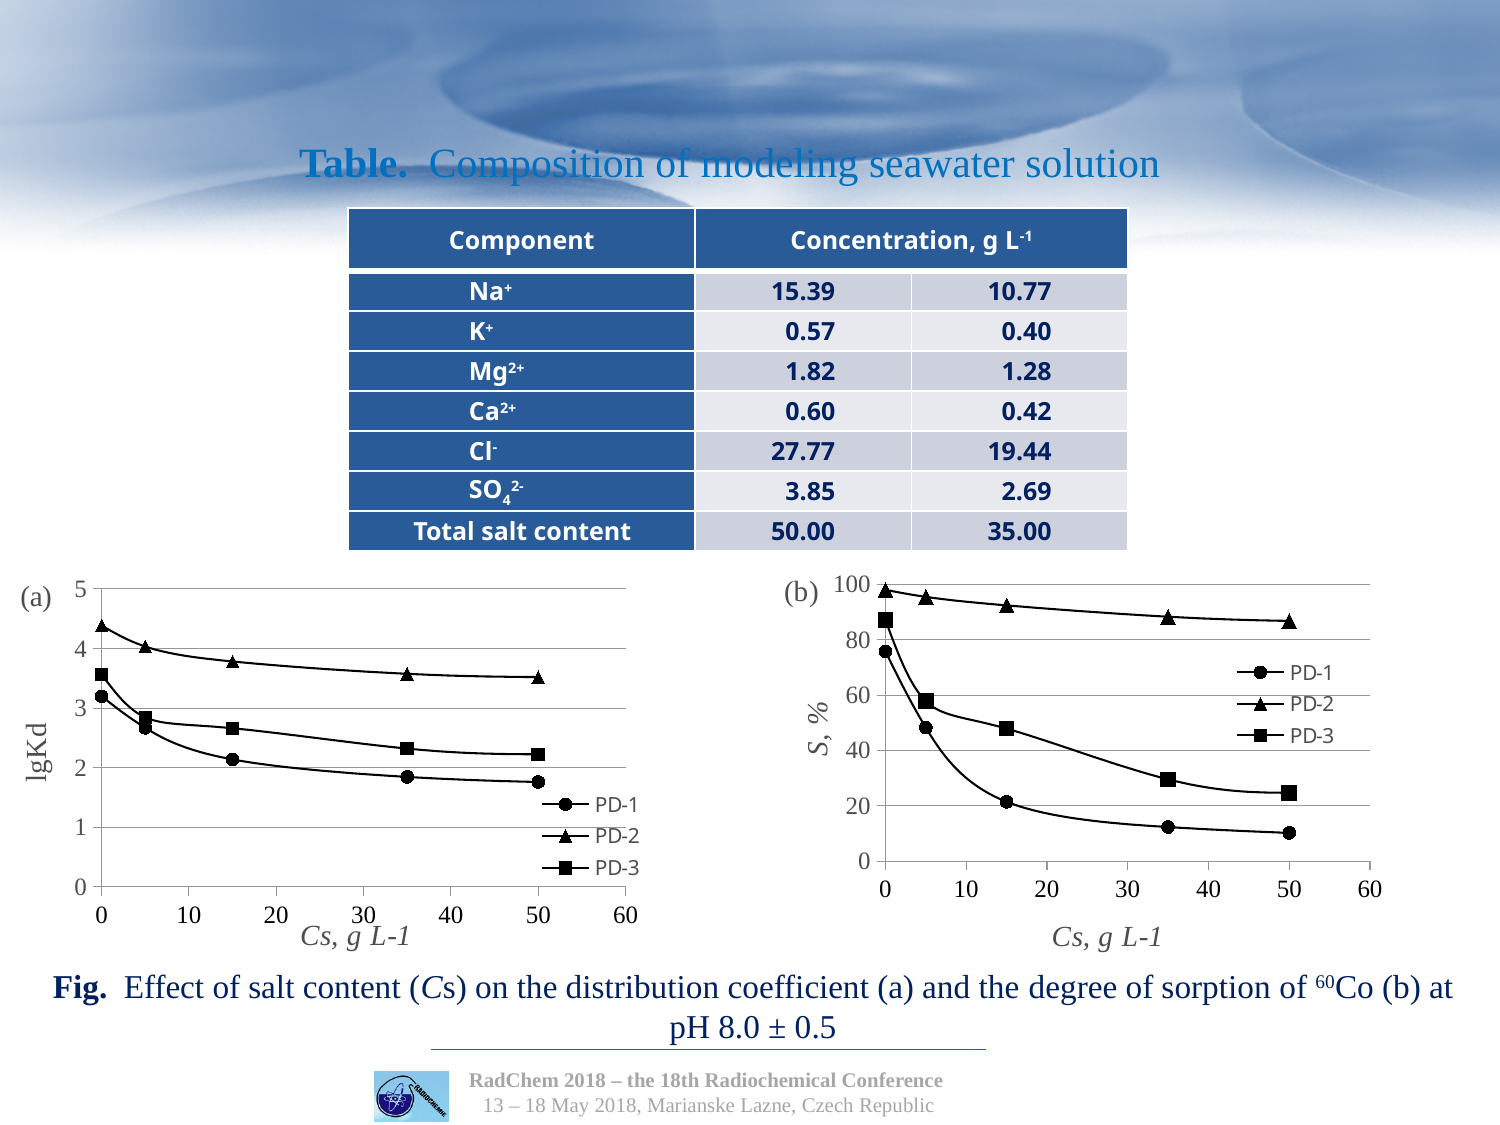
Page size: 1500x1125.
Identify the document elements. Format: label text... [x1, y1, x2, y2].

table_cell 1.82 [696, 352, 911, 390]
table_cell 2.69 [912, 472, 1127, 510]
table_cell 0.42 [912, 392, 1127, 430]
table_cell 19.44 [912, 432, 1127, 470]
table_cell Total salt content [349, 512, 694, 550]
chart [773, 562, 1400, 964]
picture [374, 1071, 449, 1123]
table_header Concentration, g L-1 [696, 209, 1127, 268]
text_box RadChem 2018 – the 18th Radiochemical Conference 13 – 18 May 2018, Marianske Lazne, Czech Republic [0, 1059, 1459, 1124]
table_cell 1.28 [912, 352, 1127, 390]
table_cell 0.57 [696, 312, 911, 350]
table_header Component [349, 209, 694, 268]
chart [0, 558, 656, 960]
text_box Fig. Effect of salt content (Cs) on the distribution coefficient (a) and the degree of sorption of 60Co (b) at pH 8.0 ± 0.5 [35, 958, 1471, 1053]
table_cell Cl- [349, 432, 694, 470]
picture [0, 0, 1500, 1125]
table_cell 3.85 [696, 472, 911, 510]
table_cell 27.77 [696, 432, 911, 470]
table_cell SO42- [349, 472, 694, 510]
table_cell K+ [349, 312, 694, 350]
table_cell 35.00 [912, 512, 1127, 550]
table_cell 0.60 [696, 392, 911, 430]
table_cell Ca2+ [349, 392, 694, 430]
table_cell 15.39 [696, 274, 911, 310]
table_cell Na+ [349, 274, 694, 310]
text_box Table. Composition of modeling seawater solution [0, 78, 1471, 193]
table_cell 10.77 [912, 274, 1127, 310]
table_cell 0.40 [912, 312, 1127, 350]
table_cell 50.00 [696, 512, 911, 550]
table_cell Mg2+ [349, 352, 694, 390]
